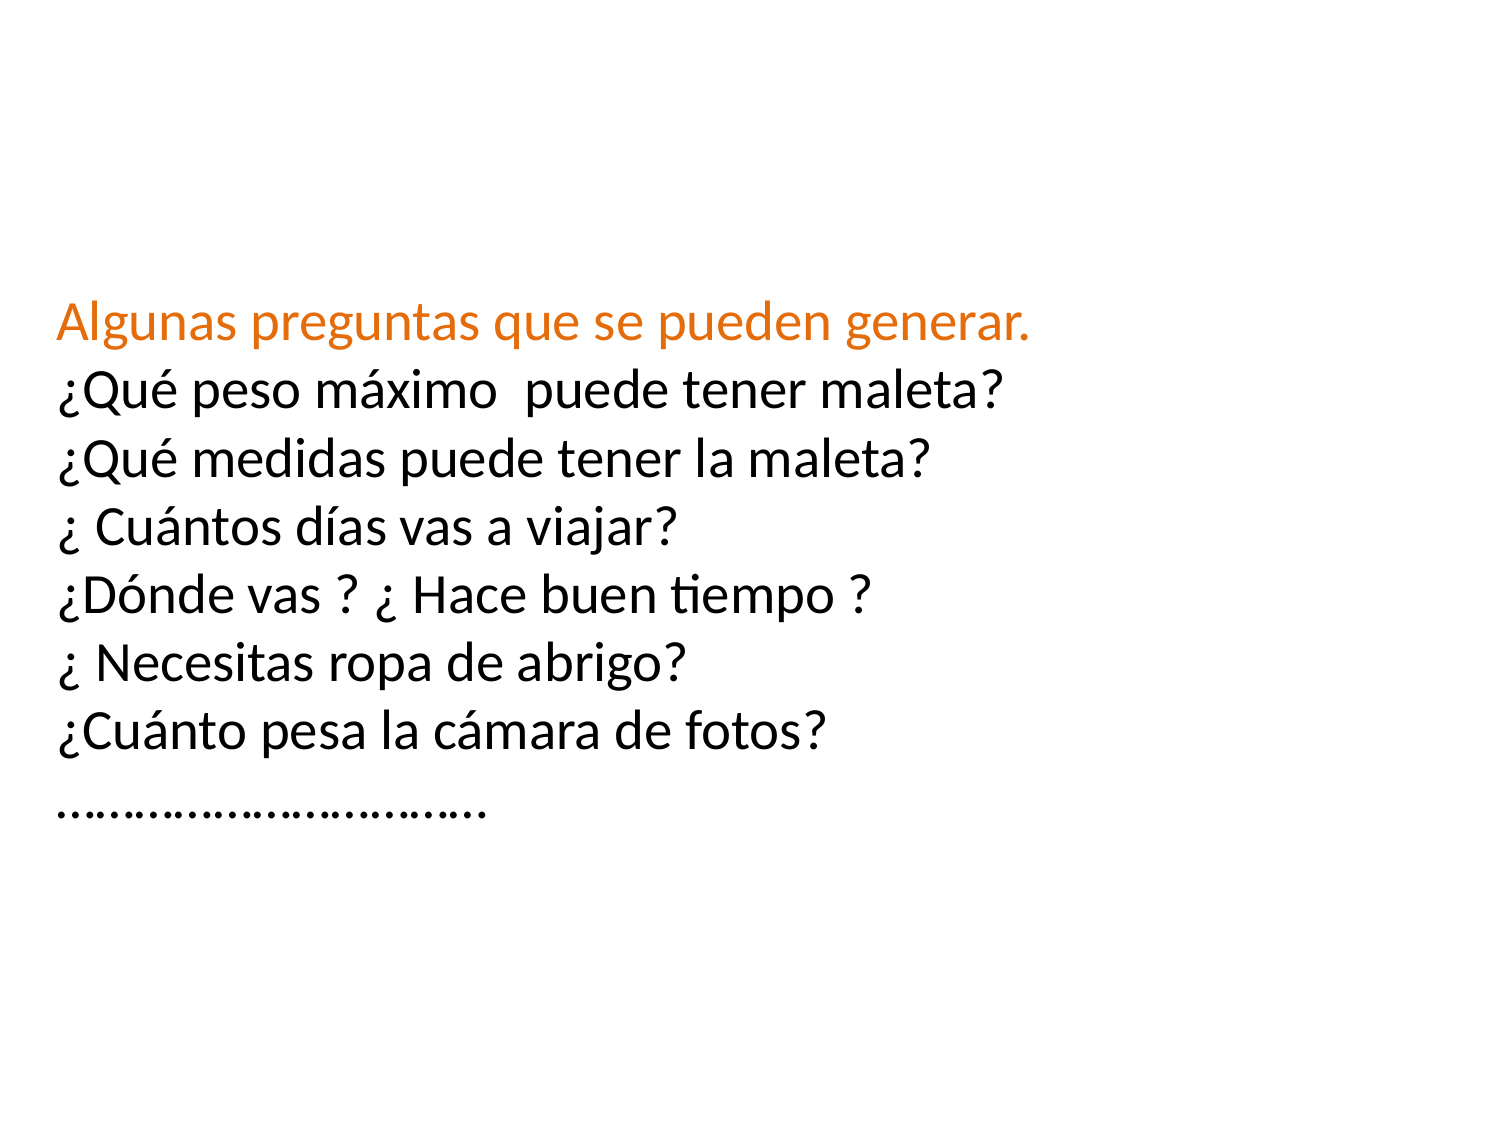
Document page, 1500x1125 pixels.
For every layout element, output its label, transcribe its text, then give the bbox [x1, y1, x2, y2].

title Algunas preguntas que se pueden generar. ¿Qué peso máximo puede tener maleta? ¿Qué medidas puede tener la maleta? ¿ Cuántos días vas a viajar? ¿Dónde vas ? ¿ Hace buen tiempo ? ¿ Necesitas ropa de abrigo? ¿Cuánto pesa la cámara de fotos? …………………………… [41, 66, 1392, 1047]
